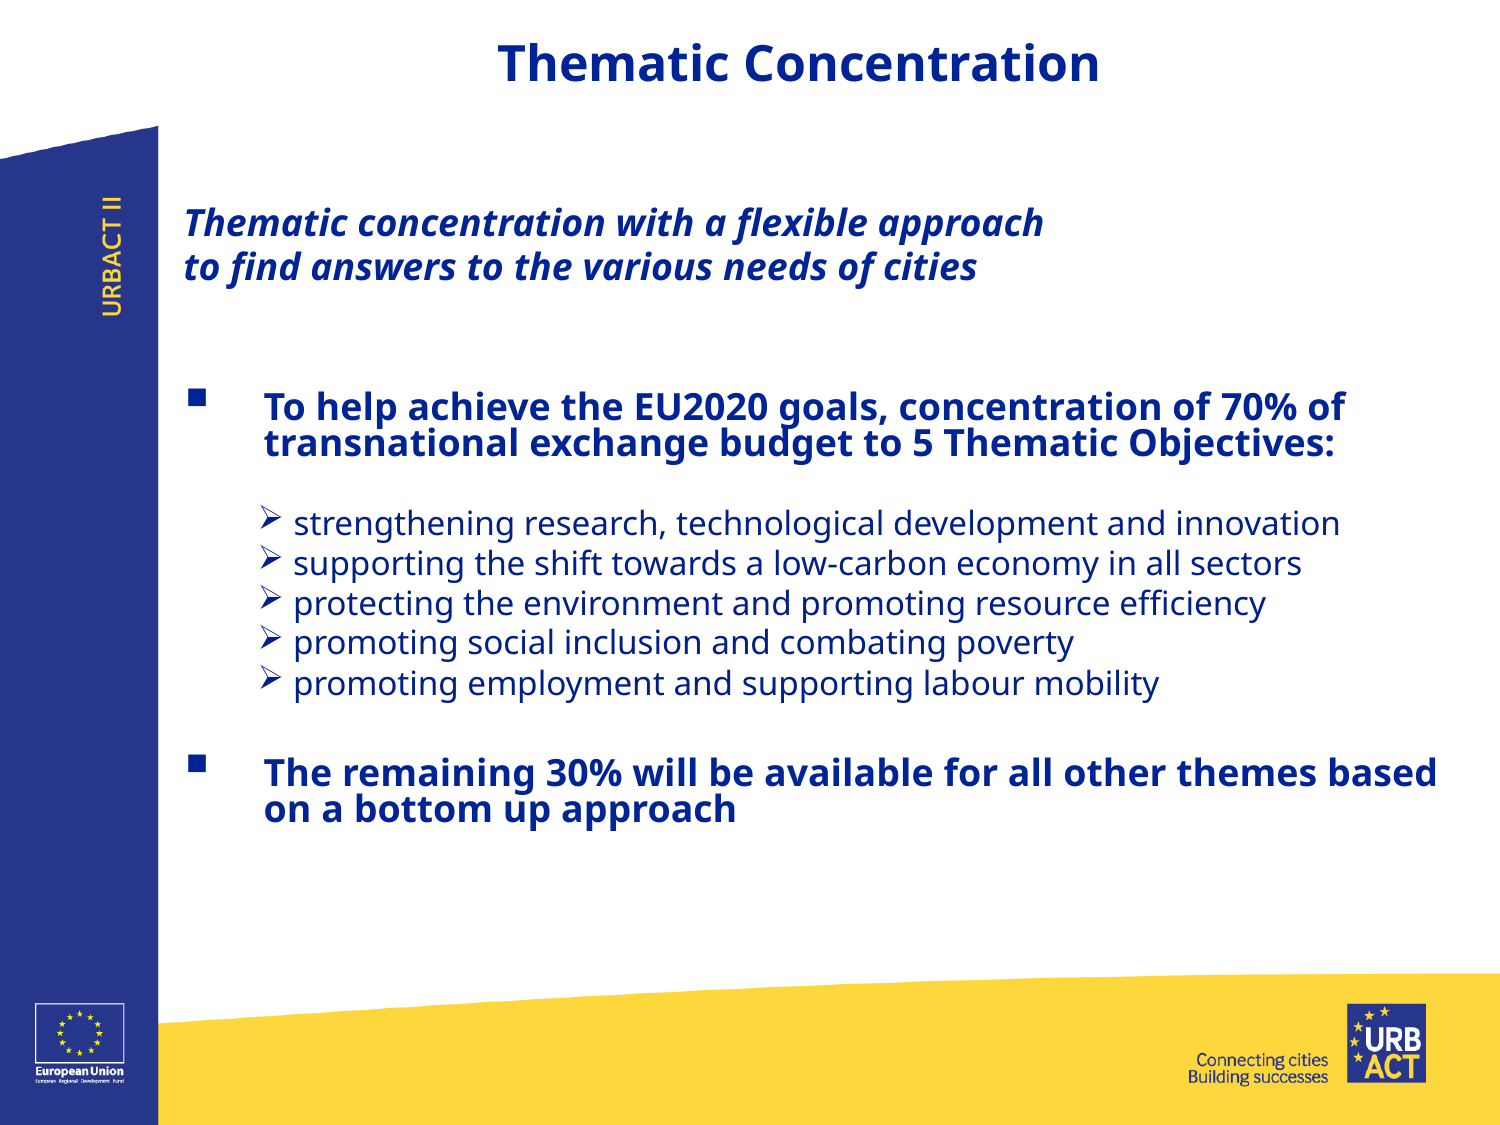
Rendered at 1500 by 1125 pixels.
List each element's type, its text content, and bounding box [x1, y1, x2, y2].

text_box Thematic Concentration [112, 30, 1500, 188]
text_box [265, 297, 1500, 1025]
picture [0, 0, 1500, 1125]
text_box Thematic concentration with a flexible approach to find answers to the various needs of cities To help achieve the EU2020 goals, concentration of 70% of transnational exchange budget to 5 Thematic Objectives: strengthening research, technological development and innovation supporting the shift towards a low-carbon economy in all sectors protecting the environment and promoting resource efficiency promoting social inclusion and combating poverty promoting employment and supporting labour mobility The remaining 30% will be available for all other themes based on a bottom up approach [183, 207, 1483, 986]
